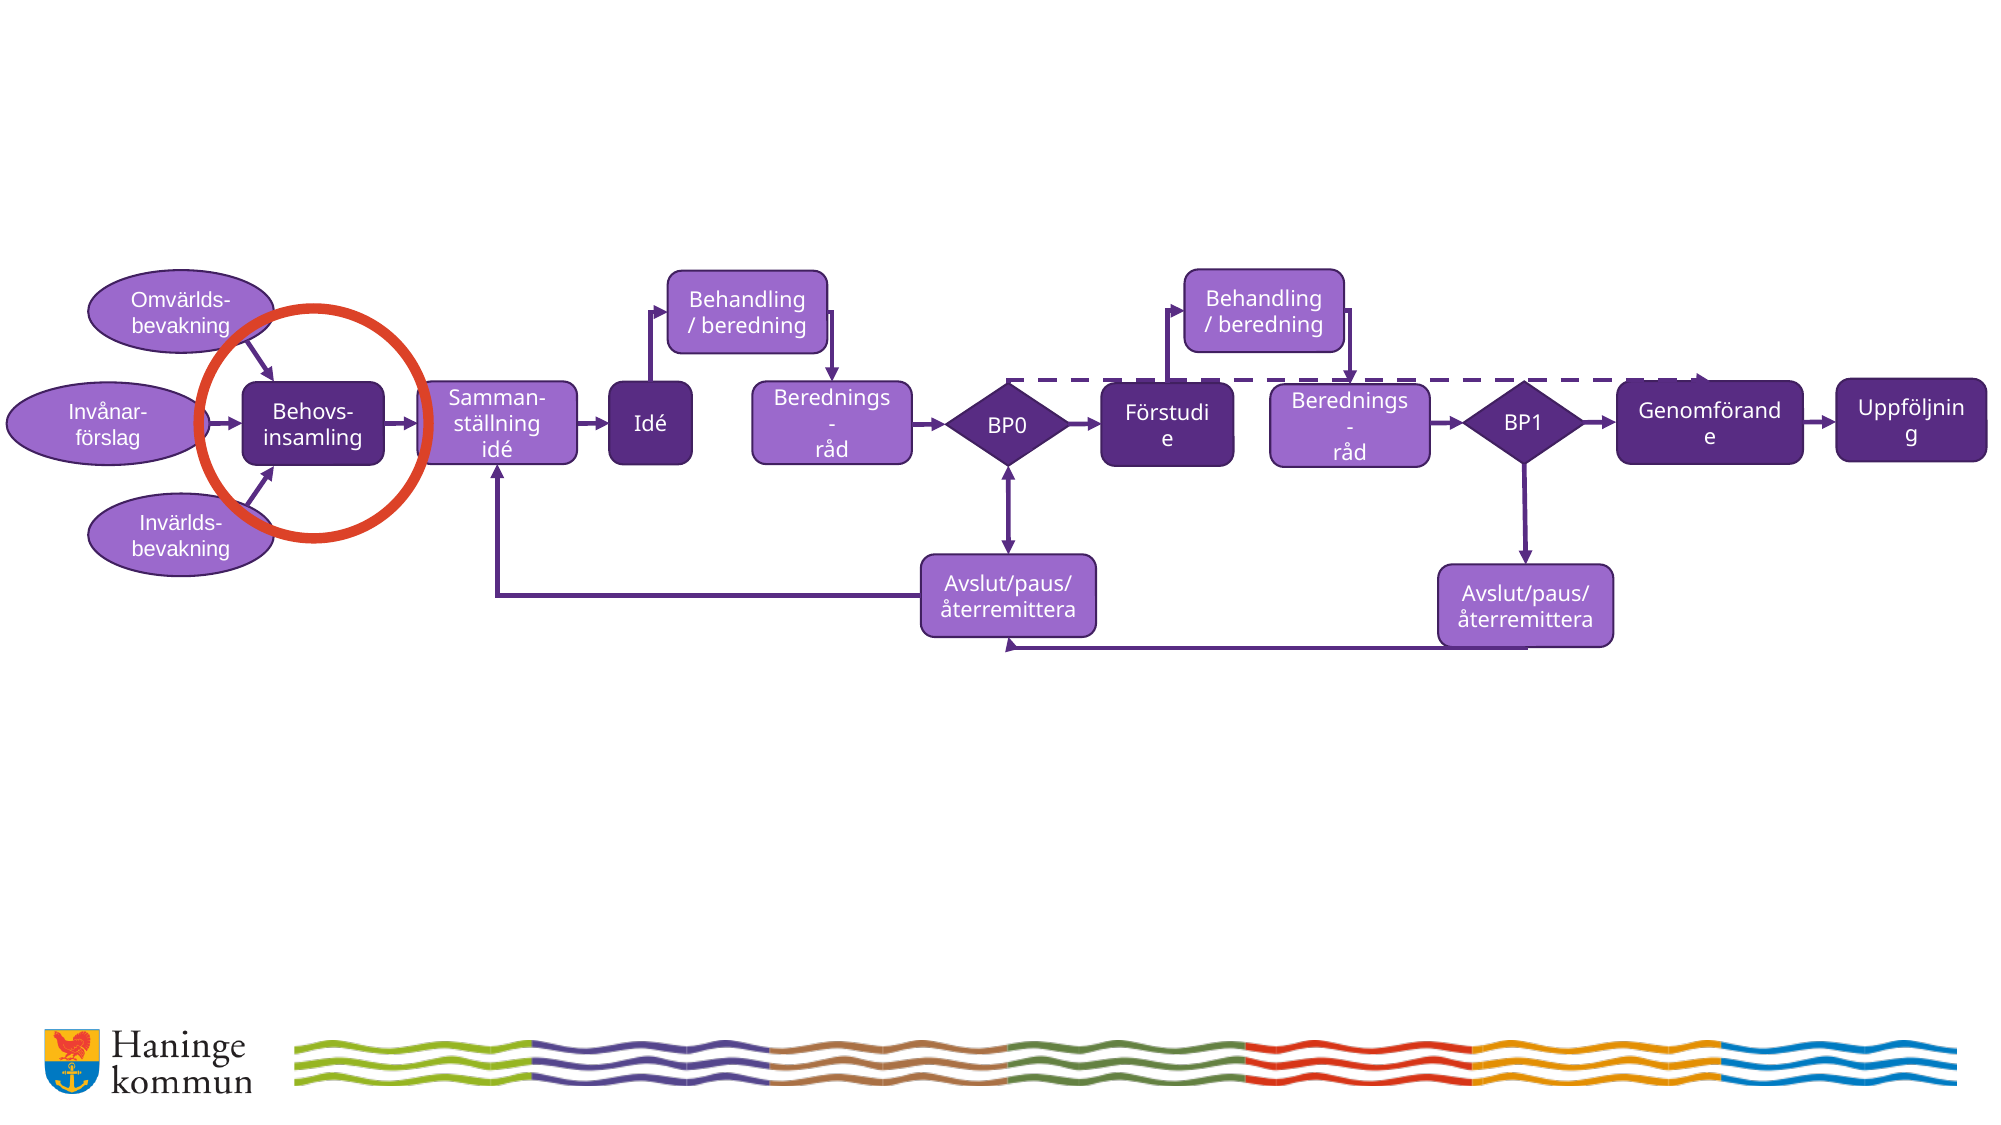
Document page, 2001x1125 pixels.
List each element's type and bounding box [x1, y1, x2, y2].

text_box [6, 269, 1987, 648]
